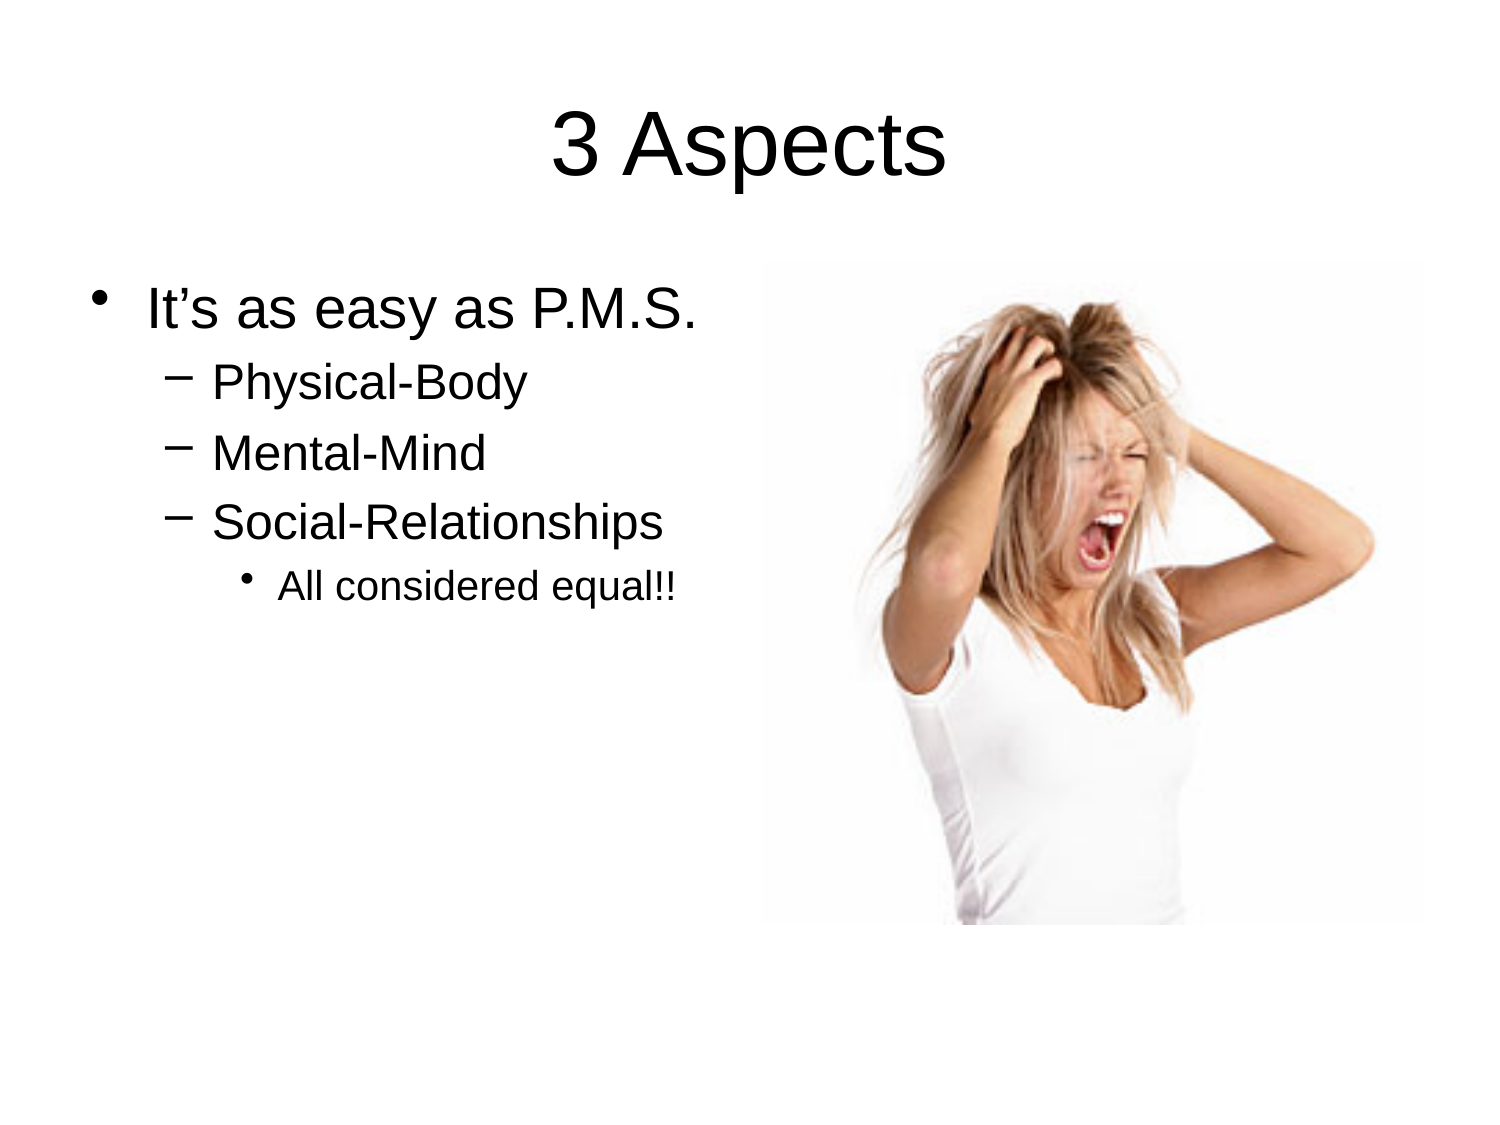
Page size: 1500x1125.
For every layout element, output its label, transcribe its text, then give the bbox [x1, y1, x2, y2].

list It’s as easy as P.M.S. Physical-Body Mental-Mind Social-Relationships All considered equal!! [74, 262, 738, 1006]
title 3 Aspects [74, 44, 1426, 233]
picture [762, 262, 1426, 926]
